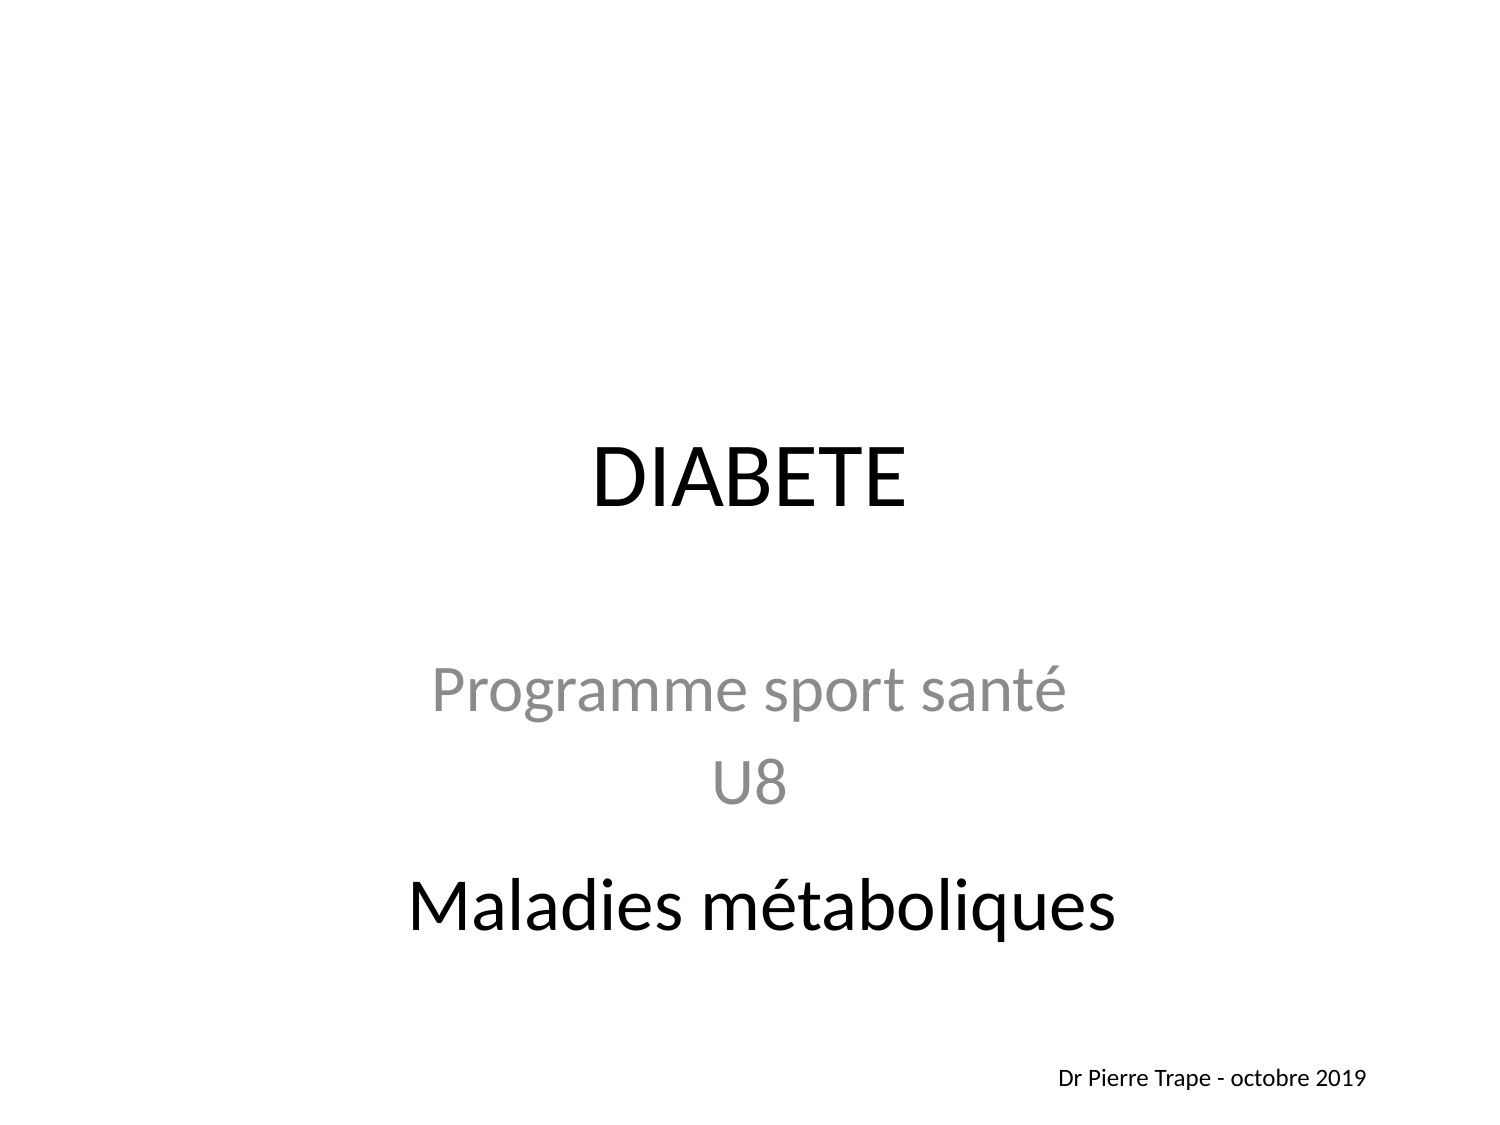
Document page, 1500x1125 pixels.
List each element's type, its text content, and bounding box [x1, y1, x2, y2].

text_box Maladies métaboliques [392, 848, 1132, 954]
title DIABETE [112, 349, 1388, 591]
subtitle Programme sport santé U8 [225, 637, 1275, 925]
text_box Dr Pierre Trape - octobre 2019 [1043, 1054, 1383, 1100]
